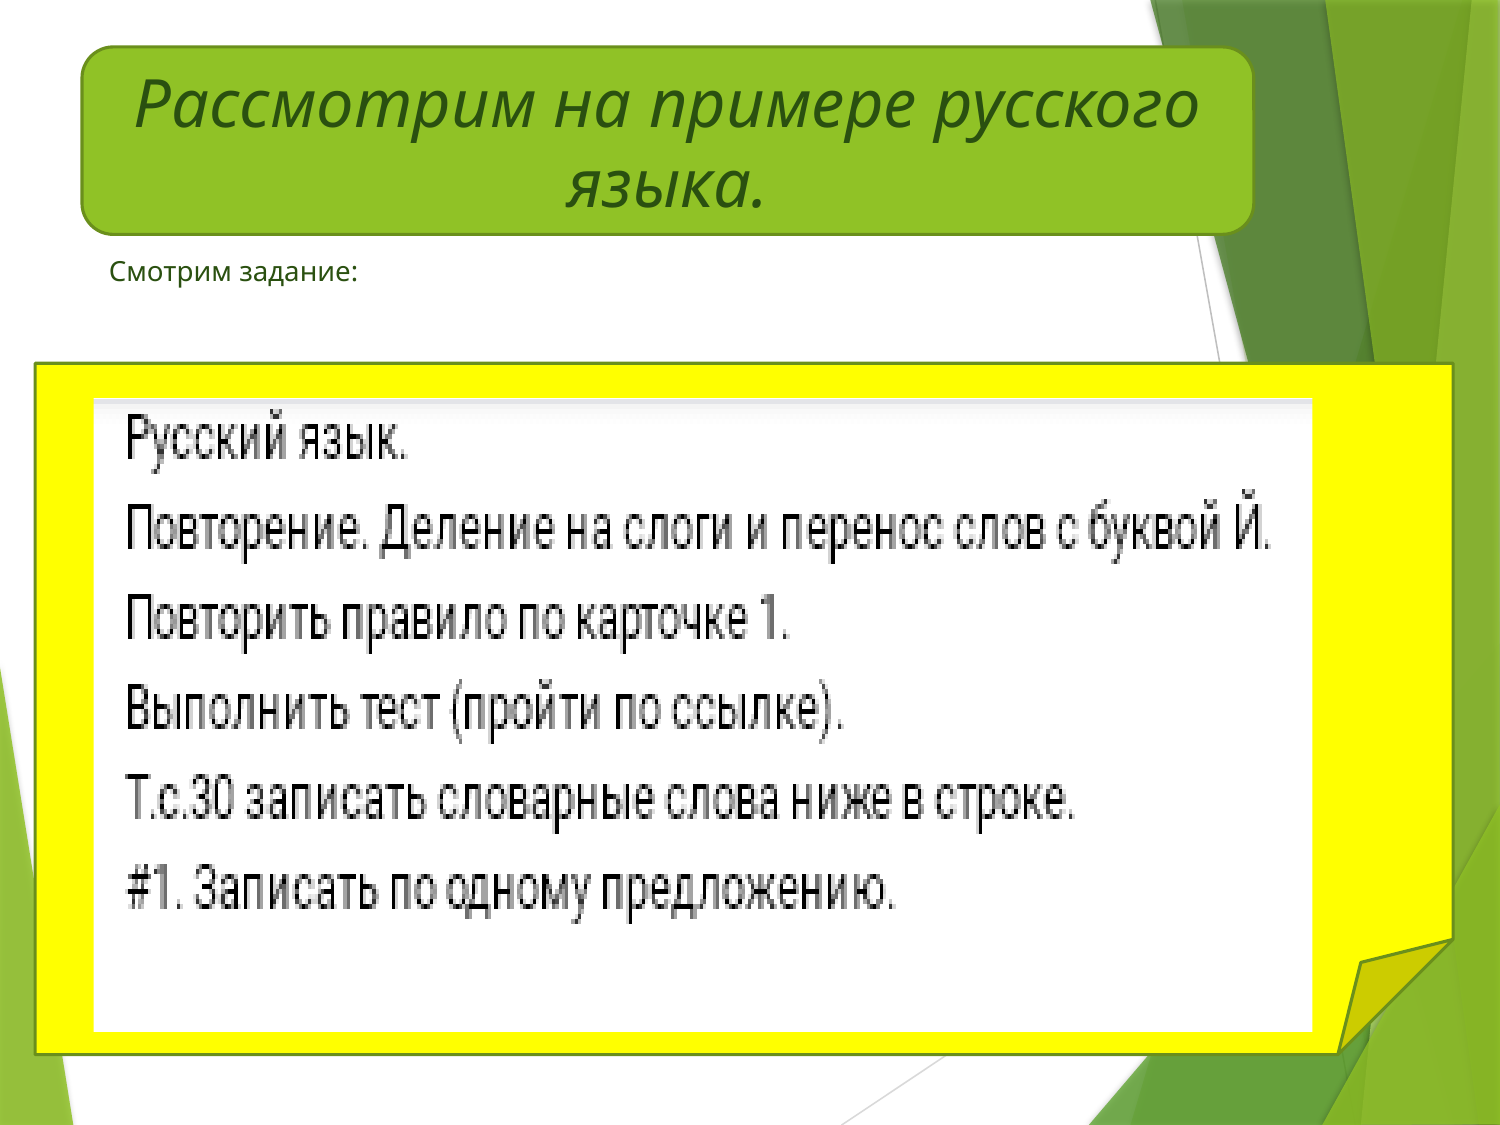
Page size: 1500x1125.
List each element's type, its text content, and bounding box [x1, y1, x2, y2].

title Смотрим задание: [93, 246, 1135, 329]
text_box Рассмотрим на примере русского языка. [80, 45, 1256, 236]
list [93, 397, 1313, 1032]
text_box [33, 361, 1455, 1057]
